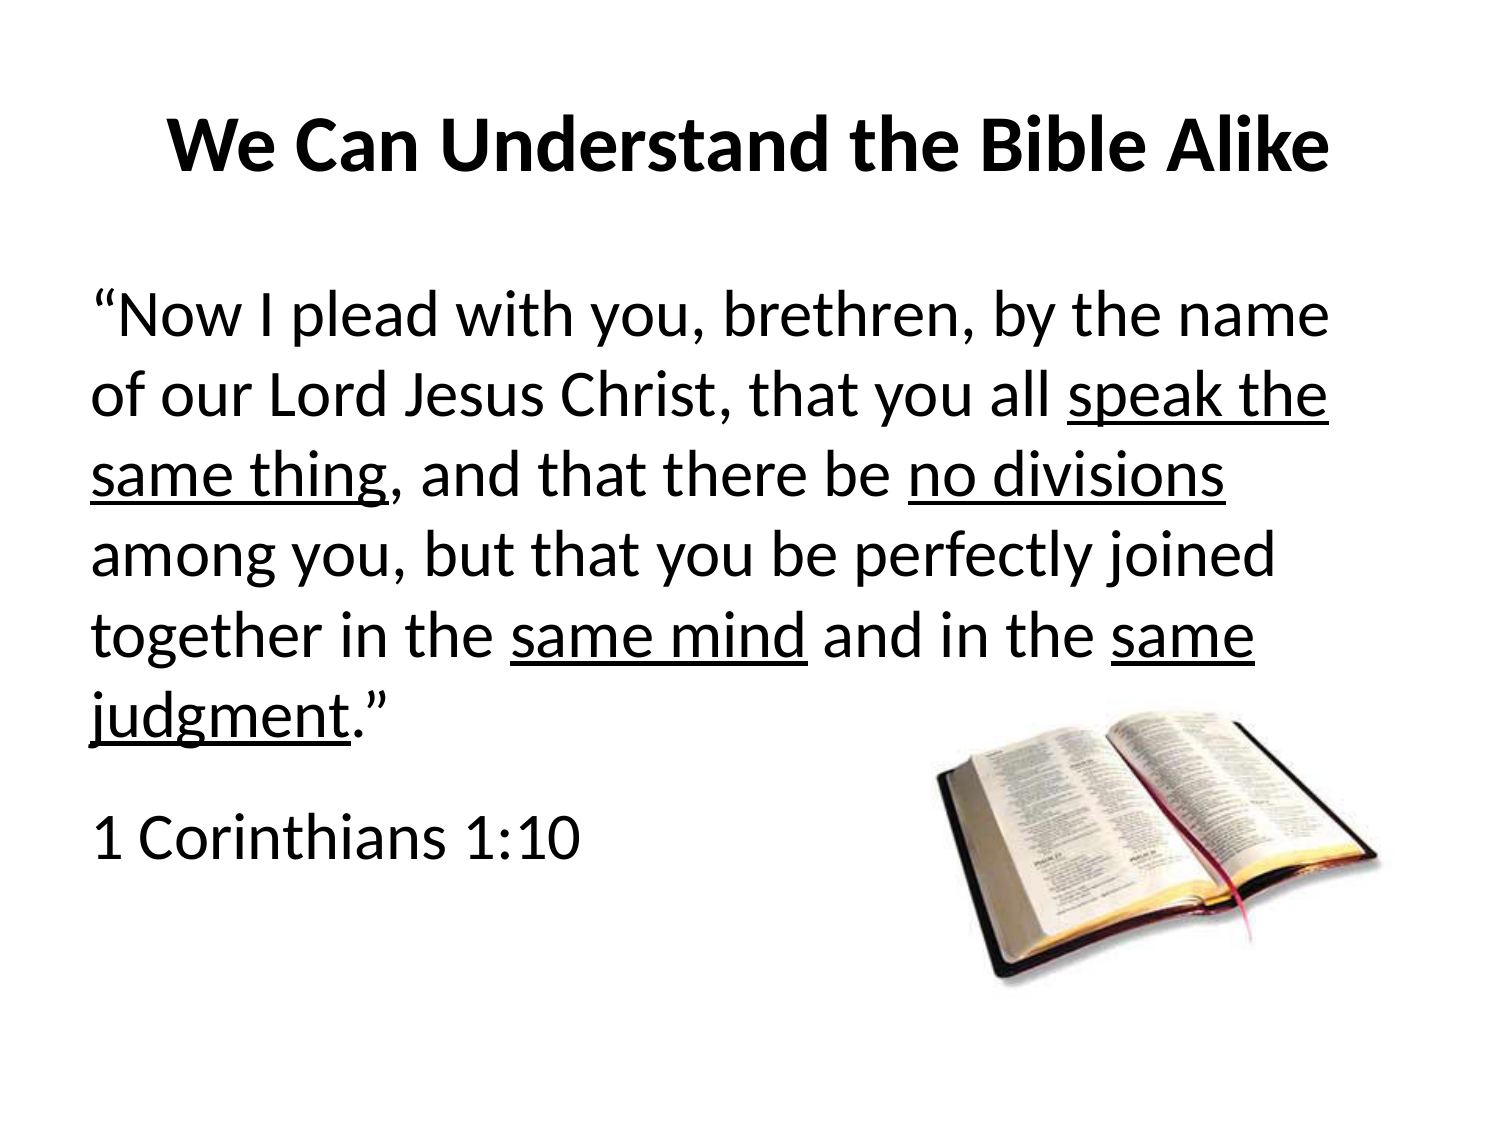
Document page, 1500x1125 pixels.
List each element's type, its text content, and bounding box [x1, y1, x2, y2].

list “Now I plead with you, brethren, by the name of our Lord Jesus Christ, that you all speak the same thing, and that there be no divisions among you, but that you be perfectly joined together in the same mind and in the same judgment.” 1 Corinthians 1:10 [75, 262, 1400, 1005]
picture [930, 699, 1401, 1001]
title We Can Understand the Bible Alike [75, 45, 1425, 233]
